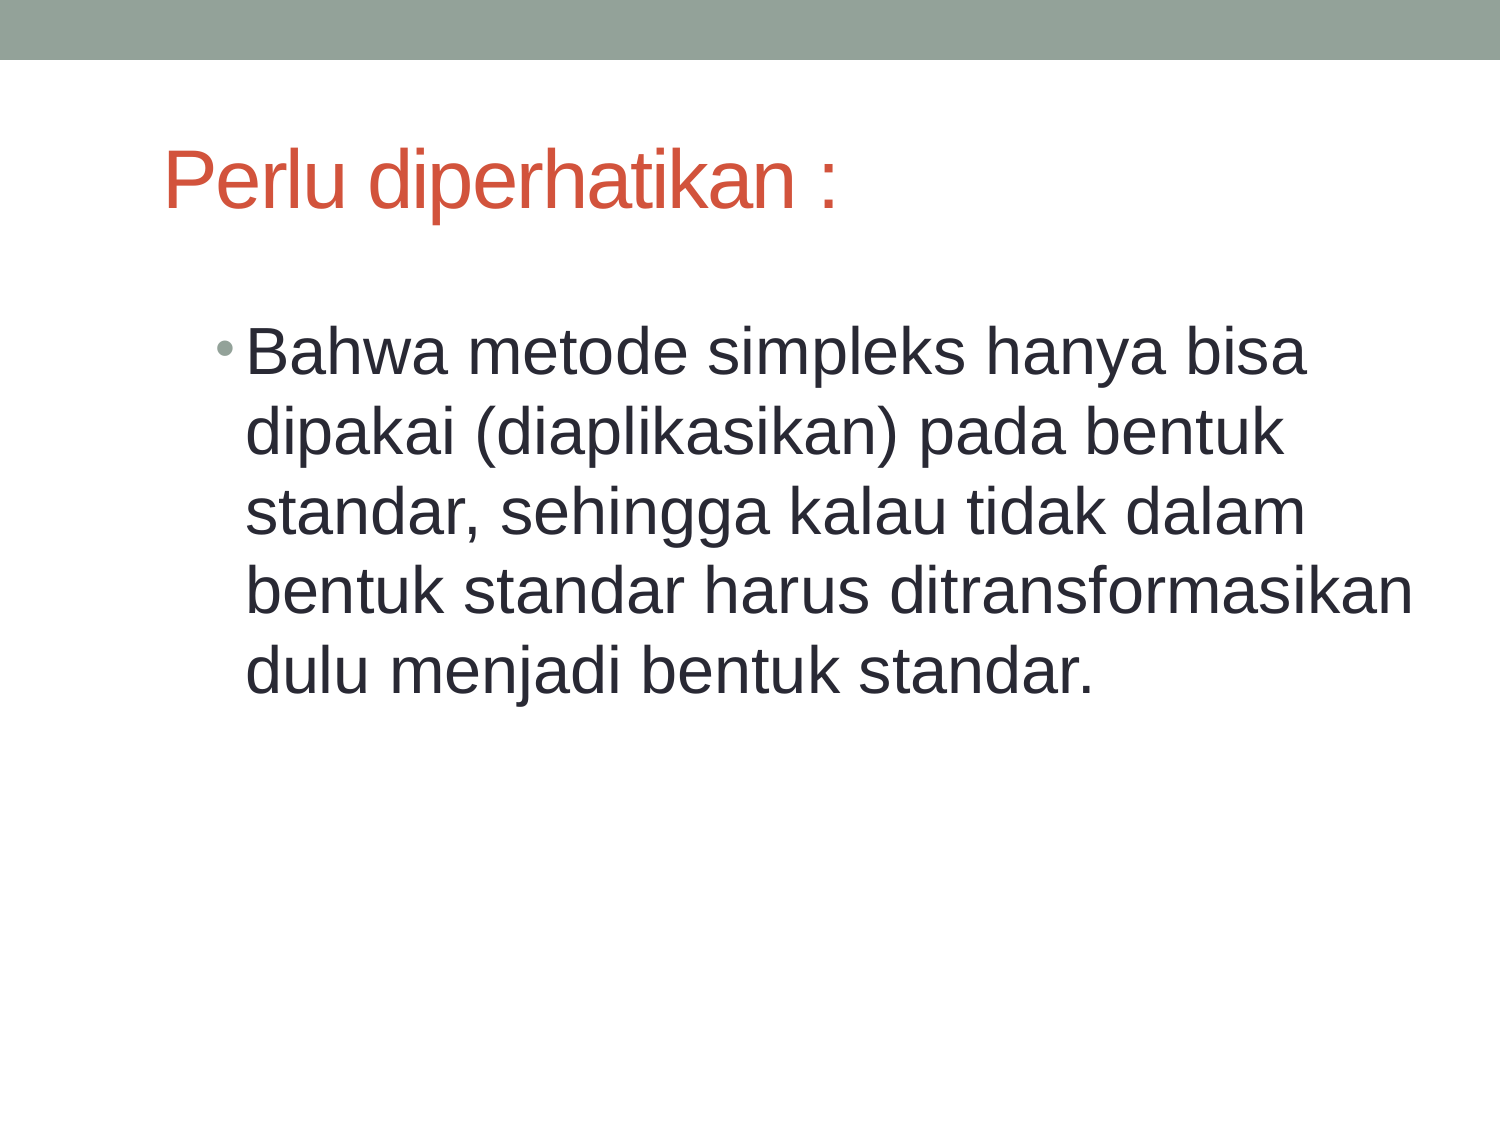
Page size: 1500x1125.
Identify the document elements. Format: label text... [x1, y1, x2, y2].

list Bahwa metode simpleks hanya bisa dipakai (diaplikasikan) pada bentuk standar, sehingga kalau tidak dalam bentuk standar harus ditransformasikan dulu menjadi bentuk standar. [200, 299, 1500, 800]
title Perlu diperhatikan : [162, 77, 1500, 266]
